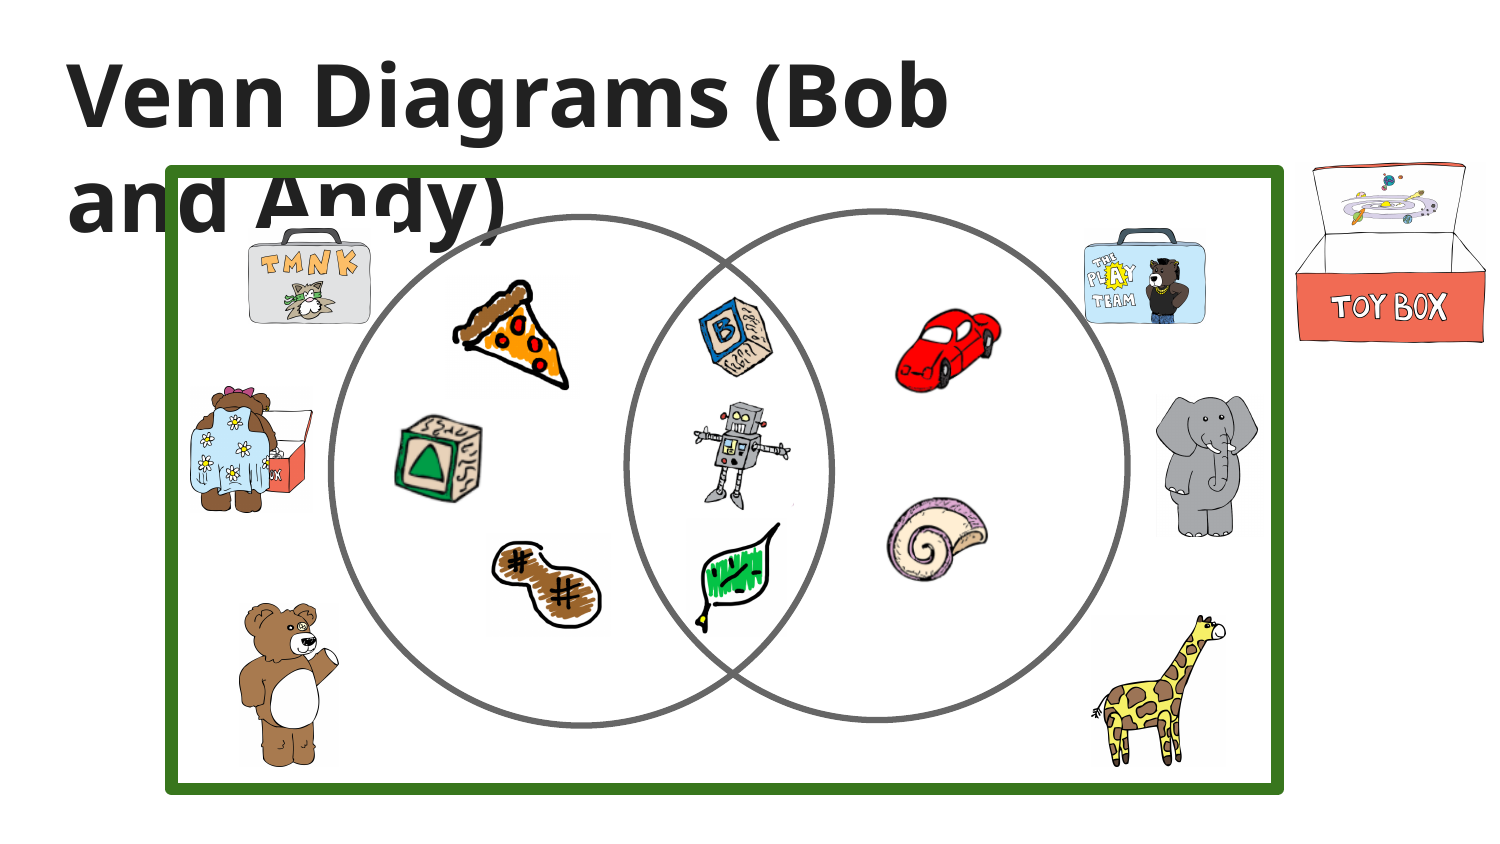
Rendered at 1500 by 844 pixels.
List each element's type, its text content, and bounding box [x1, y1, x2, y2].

picture [1156, 394, 1264, 538]
picture [873, 482, 998, 591]
picture [190, 385, 313, 513]
picture [1294, 162, 1487, 343]
picture [1071, 216, 1207, 337]
picture [238, 602, 339, 768]
picture [884, 289, 1020, 405]
picture [377, 275, 580, 522]
text_box [171, 171, 1278, 789]
picture [1091, 614, 1226, 768]
text_box [697, 211, 1128, 721]
picture [678, 289, 794, 514]
picture [248, 216, 394, 337]
text_box [626, 318, 682, 625]
title Venn Diagrams (Bob and Andy) [51, 25, 1119, 157]
picture [686, 517, 787, 637]
picture [485, 533, 611, 637]
text_box [330, 216, 733, 726]
